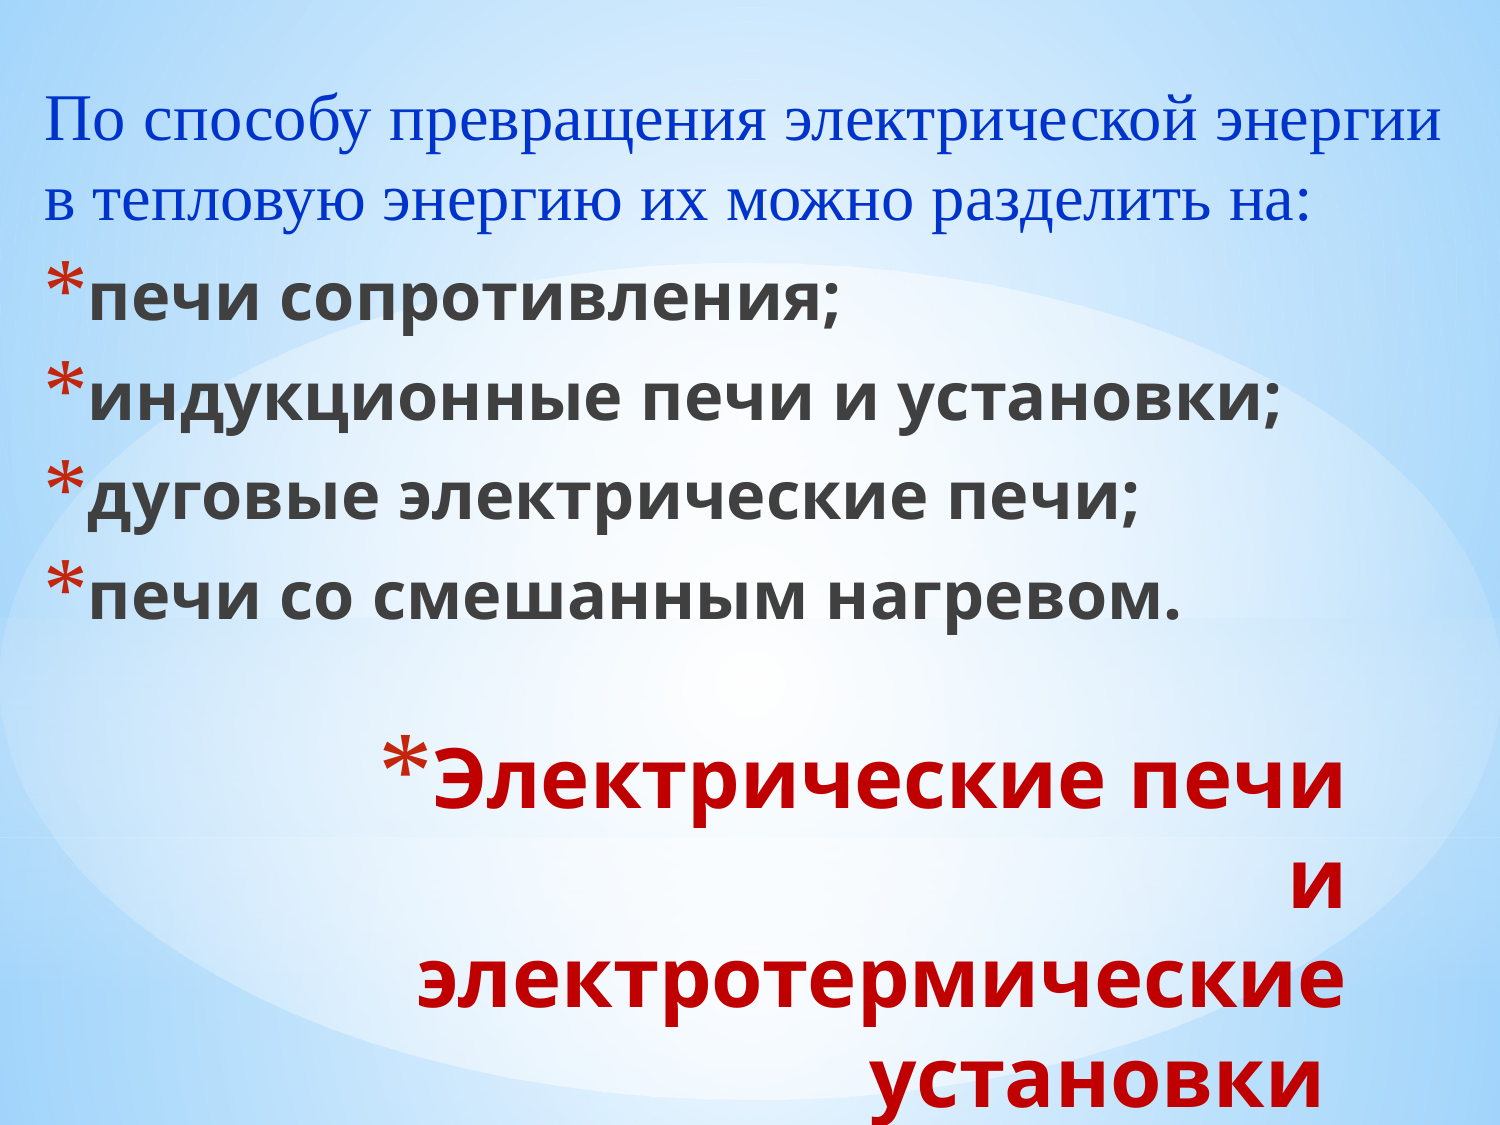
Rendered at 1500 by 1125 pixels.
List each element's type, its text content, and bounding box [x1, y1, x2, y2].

list По способу превращения электрической энергии в тепловую энергию их можно разделить на: печи сопротивления; индукционные печи и установки; дуговые электрические печи; печи со смешанным нагревом. [29, 66, 1459, 1005]
